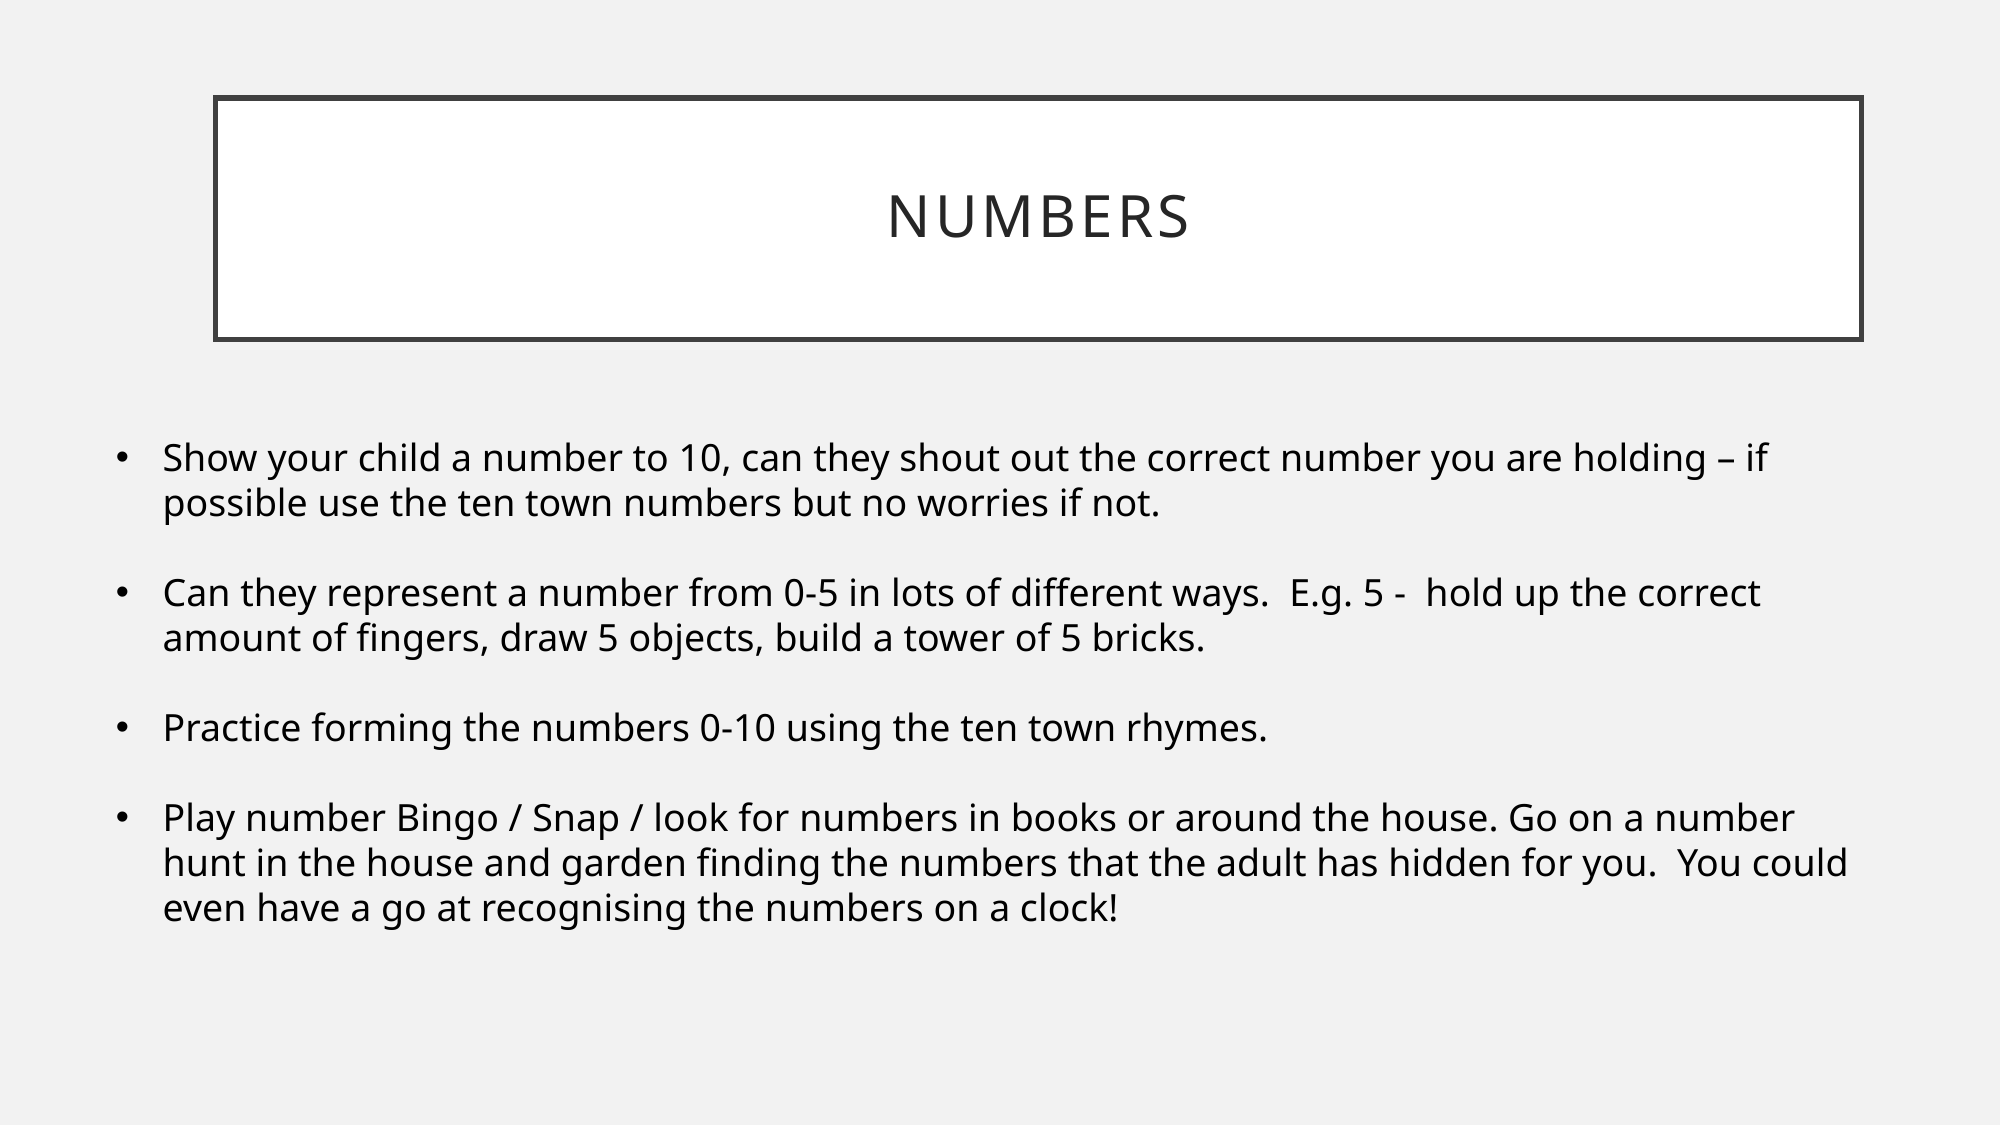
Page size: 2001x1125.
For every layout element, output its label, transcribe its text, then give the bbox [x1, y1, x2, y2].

title Numbers [213, 95, 1864, 342]
text_box Show your child a number to 10, can they shout out the correct number you are holding – if possible use the ten town numbers but no worries if not. Can they represent a number from 0-5 in lots of different ways. E.g. 5 - hold up the correct amount of fingers, draw 5 objects, build a tower of 5 bricks. Practice forming the numbers 0-10 using the ten town rhymes. Play number Bingo / Snap / look for numbers in books or around the house. Go on a number hunt in the house and garden finding the numbers that the adult has hidden for you. You could even have a go at recognising the numbers on a clock! [101, 426, 1889, 1027]
